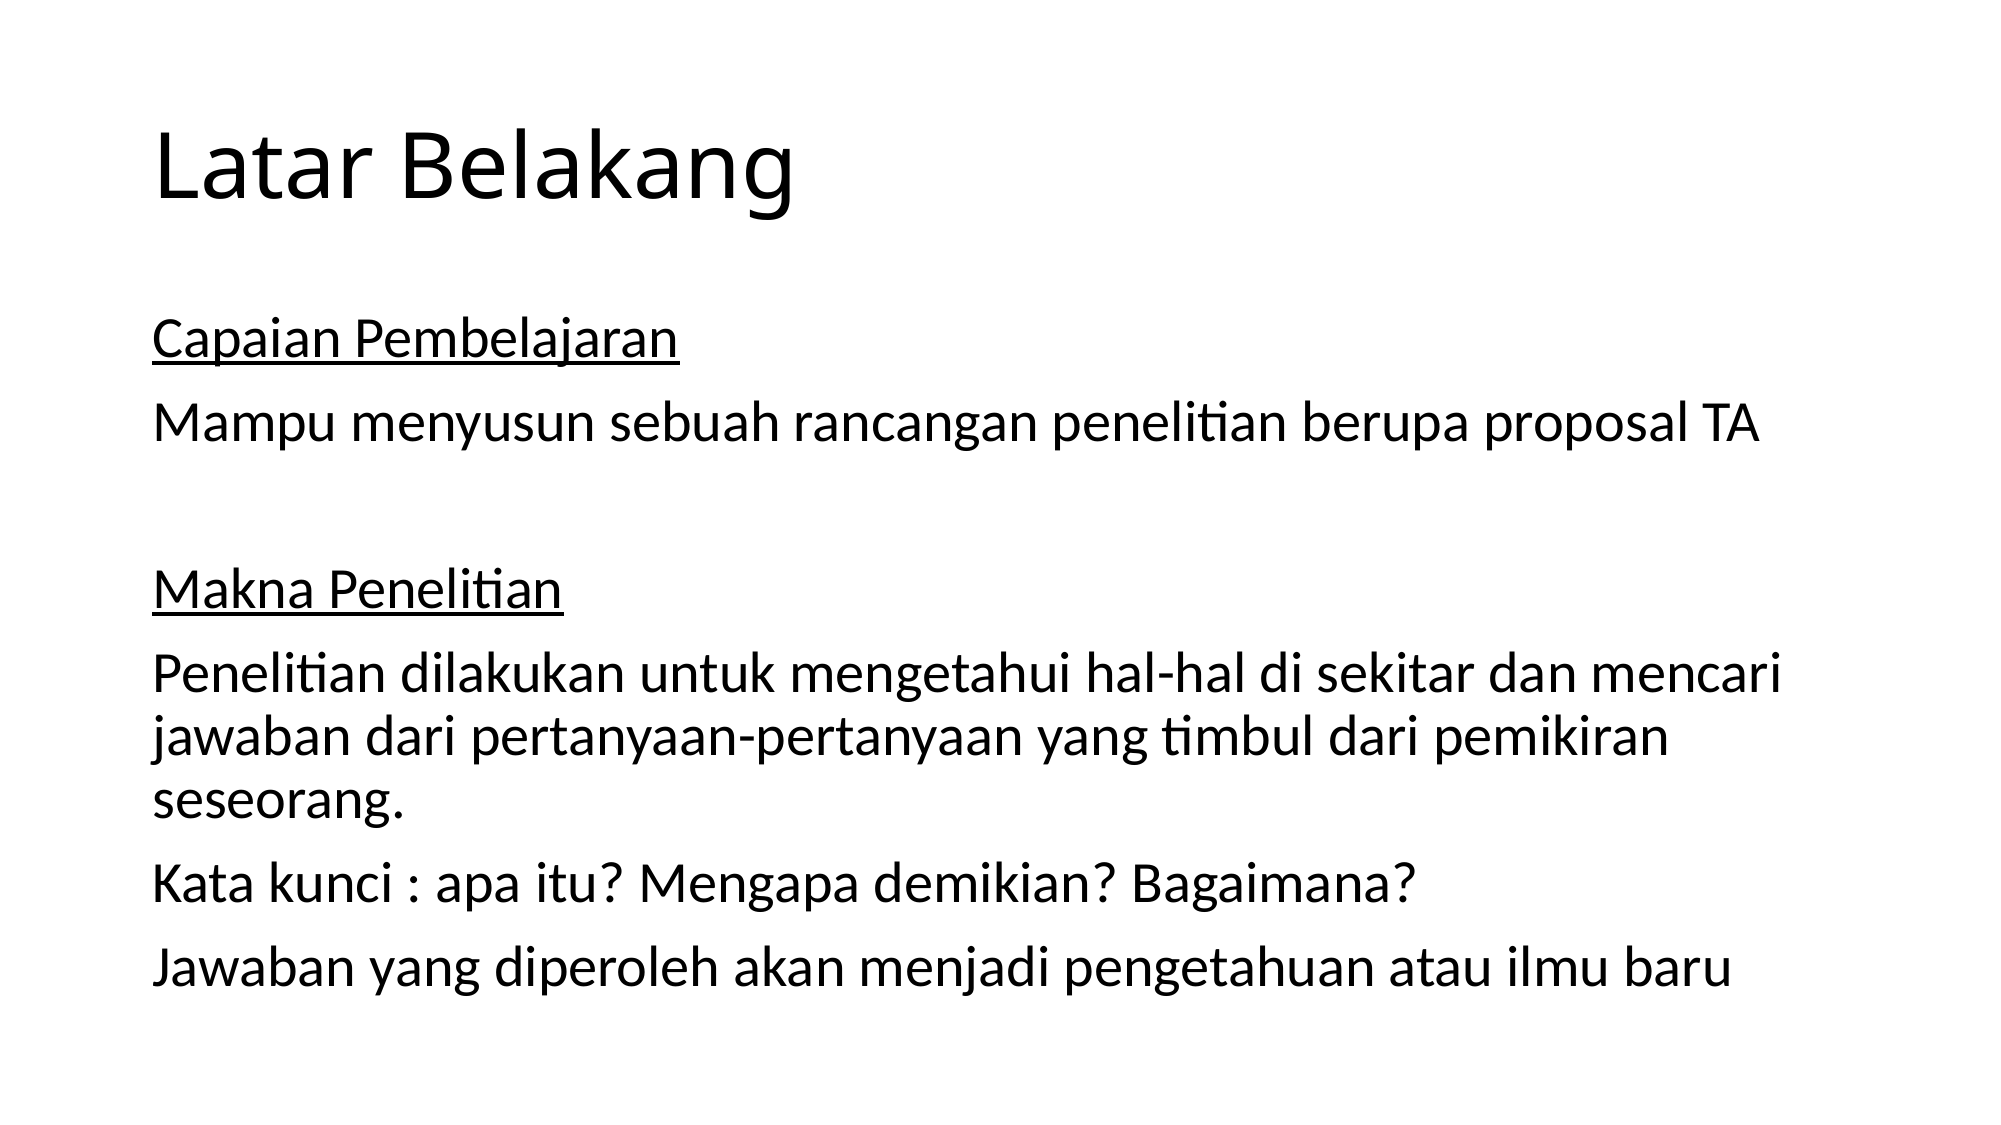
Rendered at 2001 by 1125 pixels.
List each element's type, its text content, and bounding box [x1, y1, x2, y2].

list Capaian Pembelajaran Mampu menyusun sebuah rancangan penelitian berupa proposal TA Makna Penelitian Penelitian dilakukan untuk mengetahui hal-hal di sekitar dan mencari jawaban dari pertanyaan-pertanyaan yang timbul dari pemikiran seseorang. Kata kunci : apa itu? Mengapa demikian? Bagaimana? Jawaban yang diperoleh akan menjadi pengetahuan atau ilmu baru [137, 299, 1863, 1014]
title Latar Belakang [137, 59, 1863, 278]
